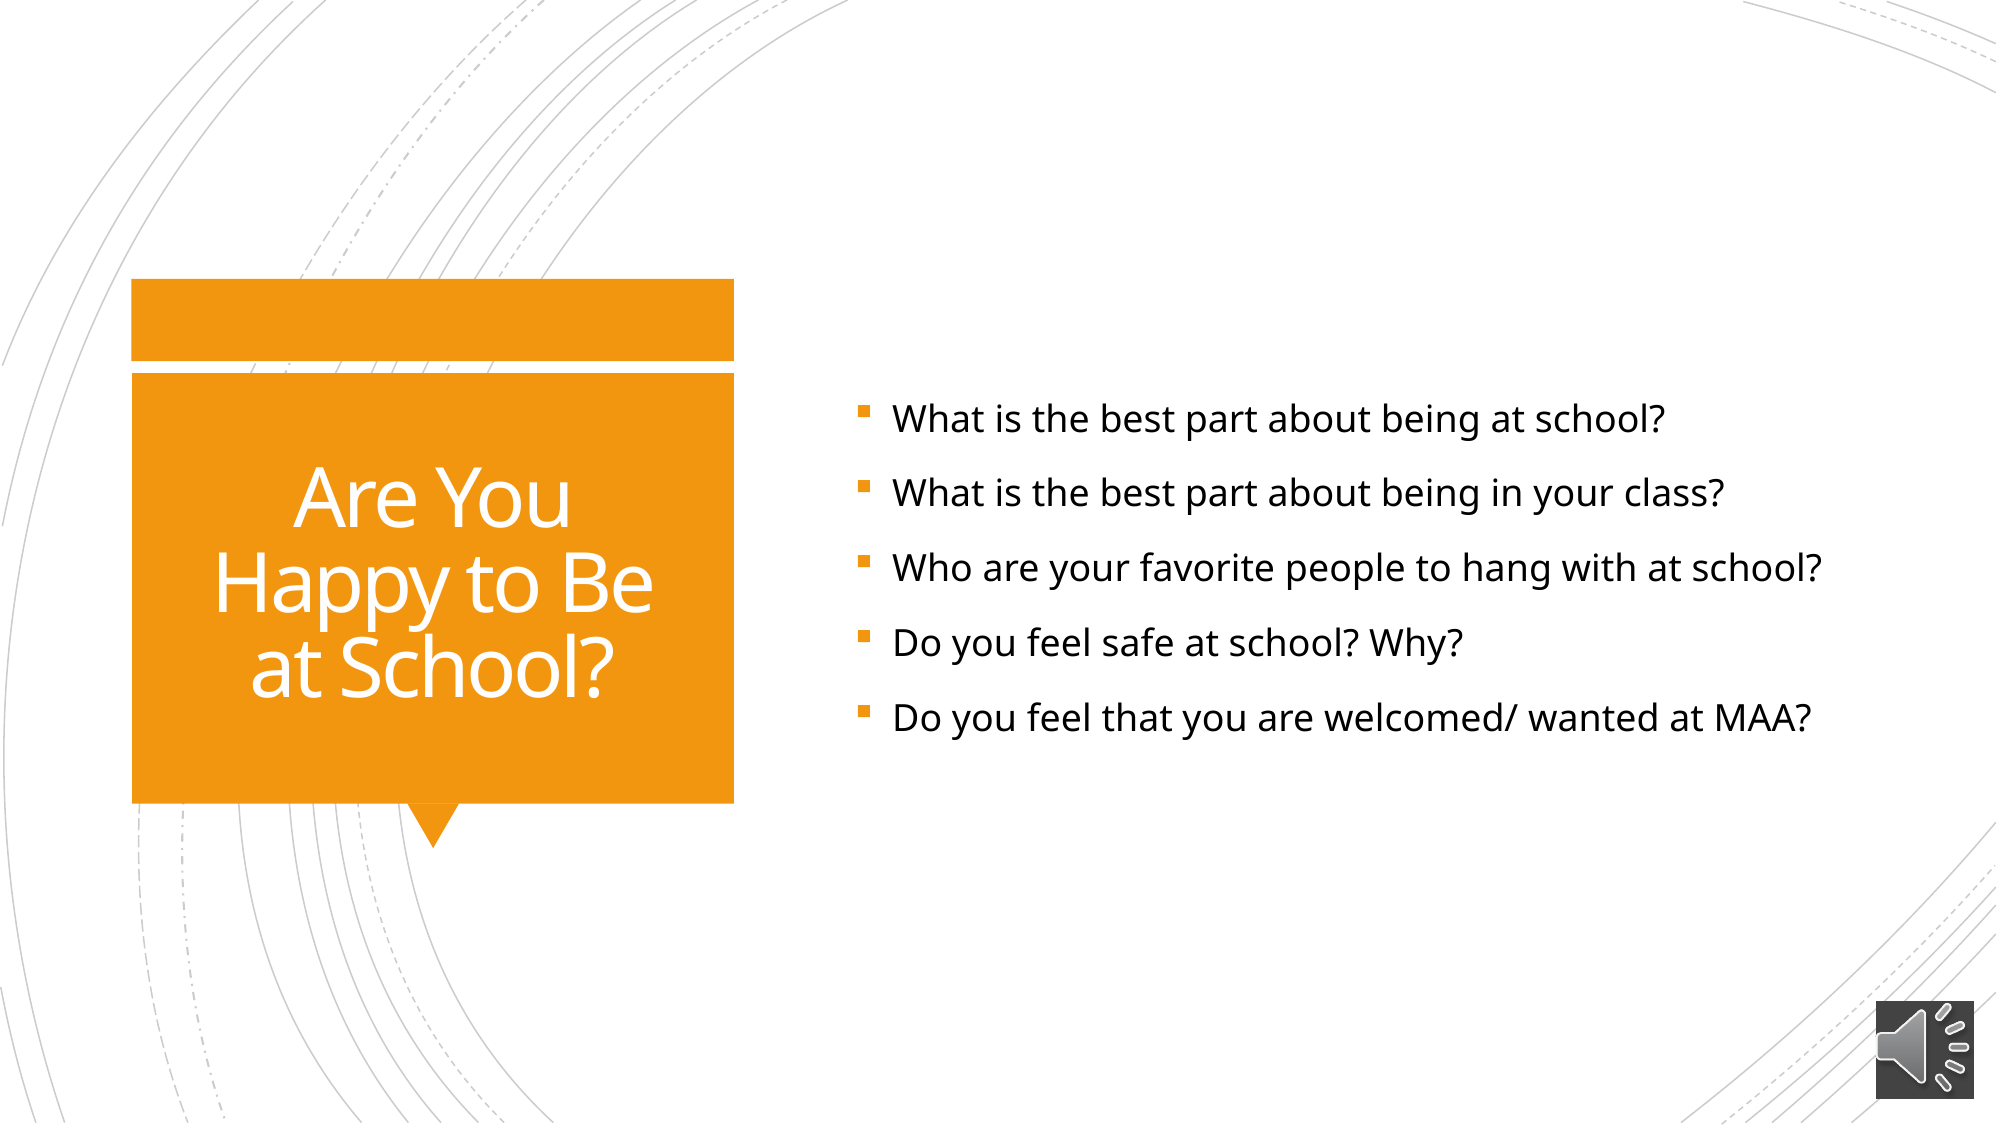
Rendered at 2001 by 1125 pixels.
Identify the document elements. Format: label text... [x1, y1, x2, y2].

picture [1874, 999, 1976, 1101]
list What is the best part about being at school? What is the best part about being in your class? Who are your favorite people to hang with at school? Do you feel safe at school? Why? Do you feel that you are welcomed/ wanted at MAA? [839, 131, 1871, 993]
title Are You Happy to Be at School? [145, 385, 720, 789]
